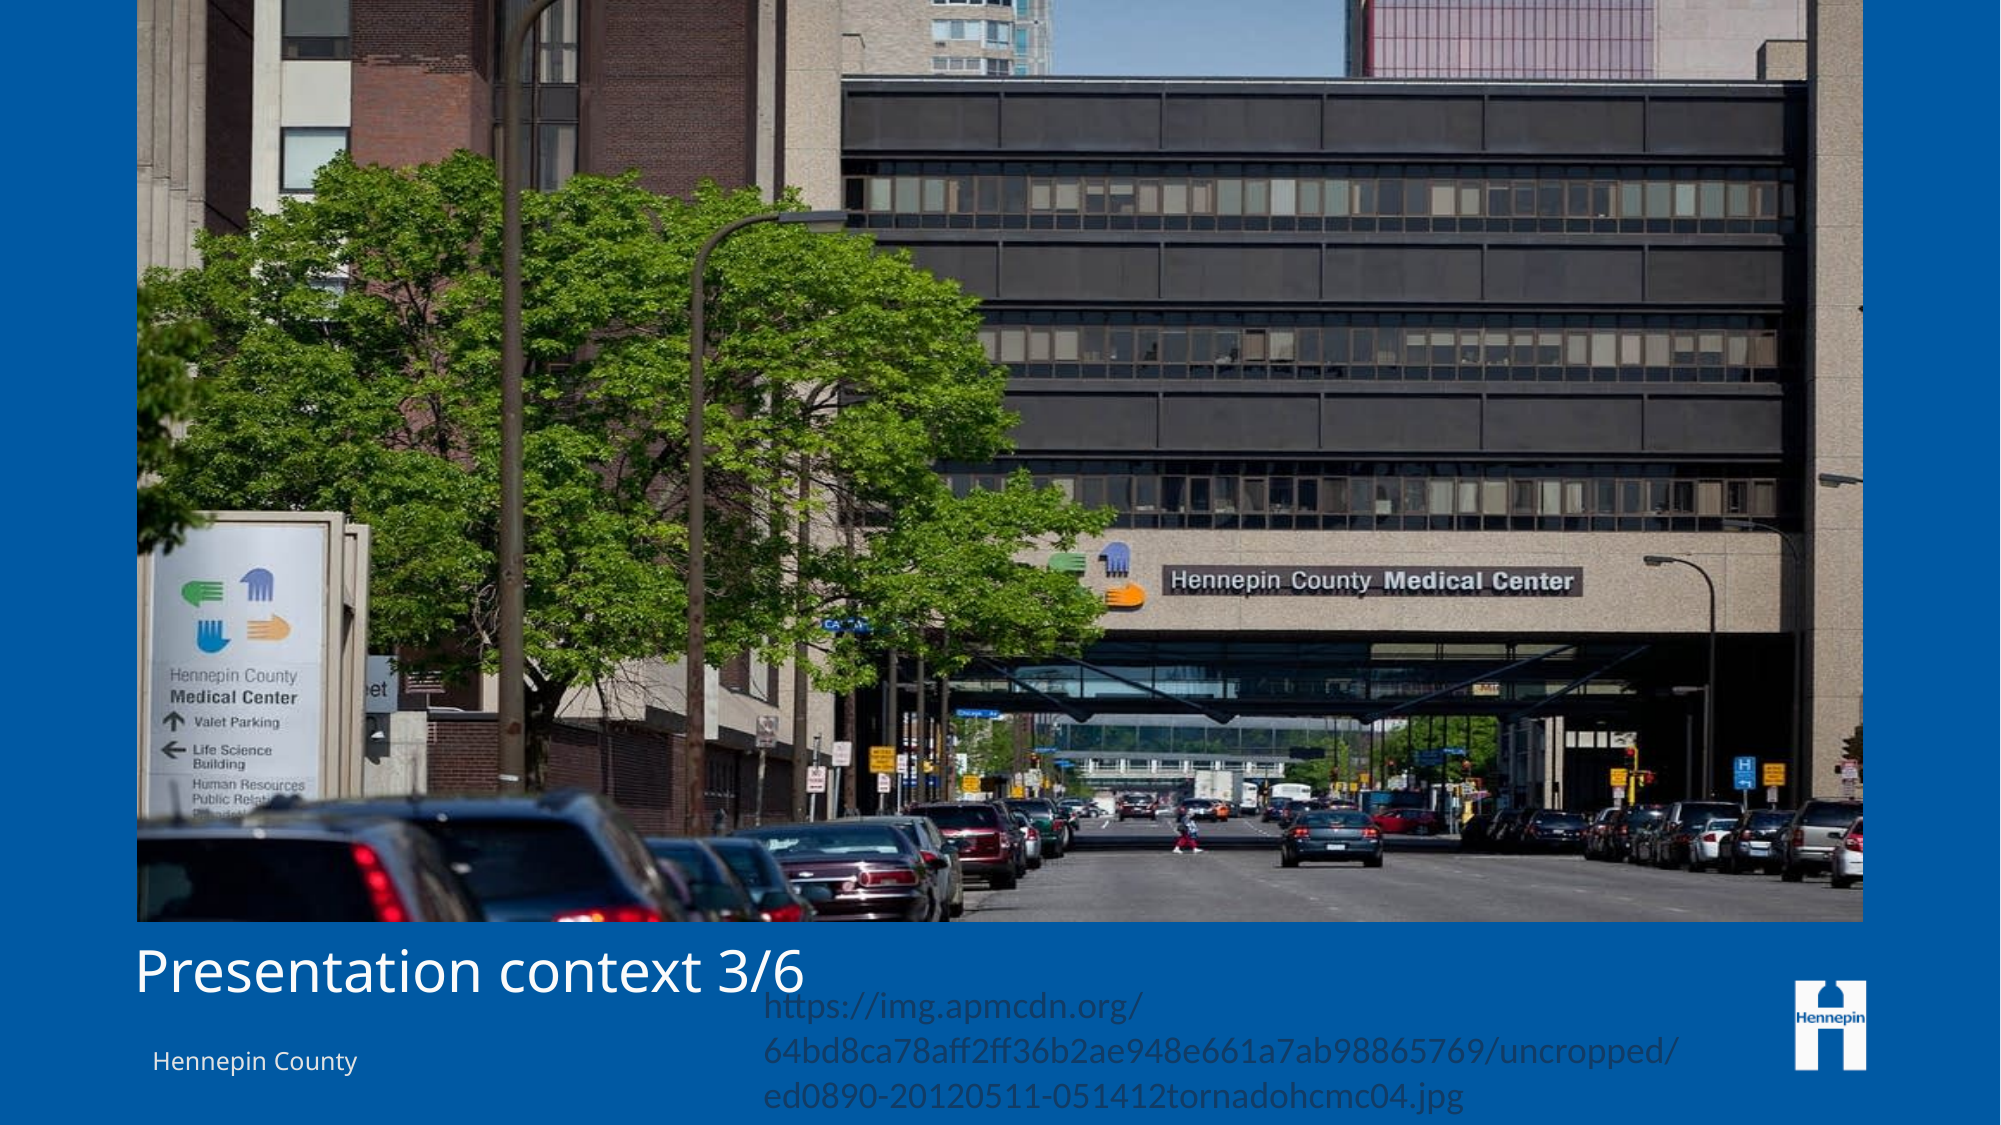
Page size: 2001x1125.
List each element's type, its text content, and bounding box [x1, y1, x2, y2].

text_box https://img.apmcdn.org/64bd8ca78aff2ff36b2ae948e661a7ab98865769/uncropped/ed0890-20120511-051412tornadohcmc04.jpg [748, 974, 1749, 1124]
title Presentation context 3/6 [119, 901, 1845, 1047]
picture [0, 0, 2001, 1125]
footer Hennepin County [137, 1032, 748, 1092]
